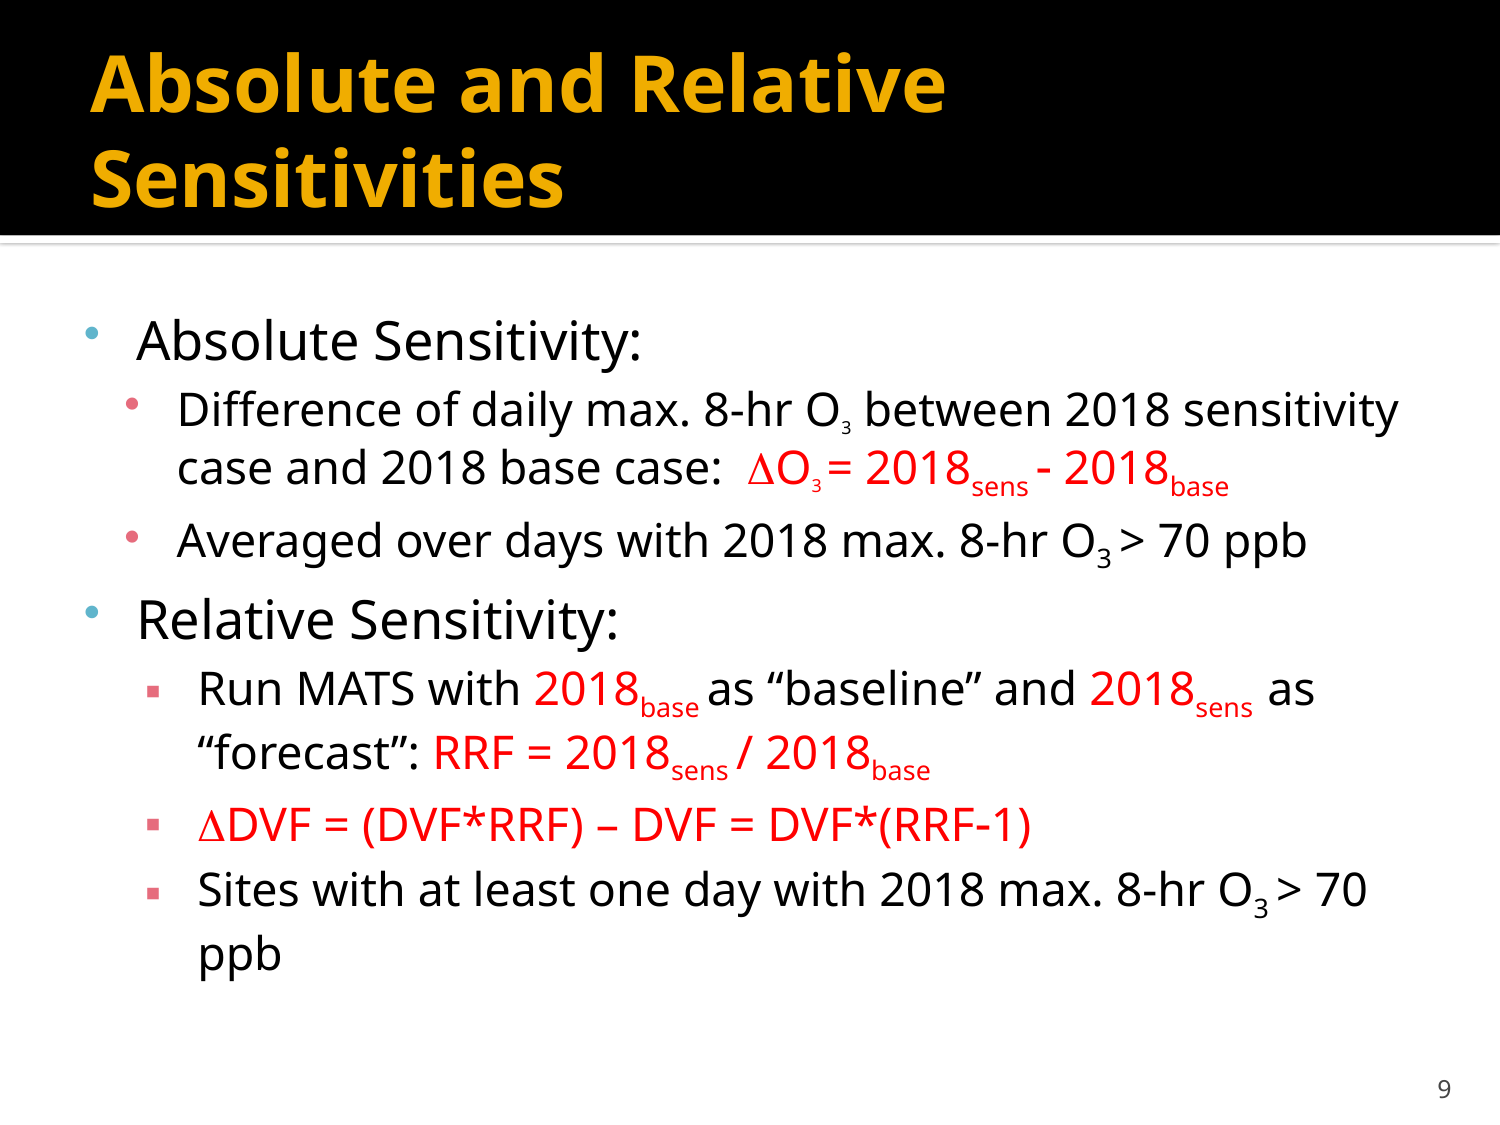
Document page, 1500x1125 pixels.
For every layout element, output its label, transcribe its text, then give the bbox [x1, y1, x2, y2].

list Absolute Sensitivity: Difference of daily max. 8-hr O3 between 2018 sensitivity case and 2018 base case: DO3 = 2018sens  2018base Averaged over days with 2018 max. 8-hr O3 > 70 ppb Relative Sensitivity: Run MATS with 2018base as “baseline” and 2018sens as “forecast”: RRF = 2018sens / 2018base DDVF = (DVF*RRF) – DVF = DVF*(RRF1) Sites with at least one day with 2018 max. 8-hr O3 > 70 ppb [75, 291, 1425, 1050]
slide_number 9 [1345, 1062, 1467, 1108]
title Absolute and Relative Sensitivities [75, 25, 1425, 231]
